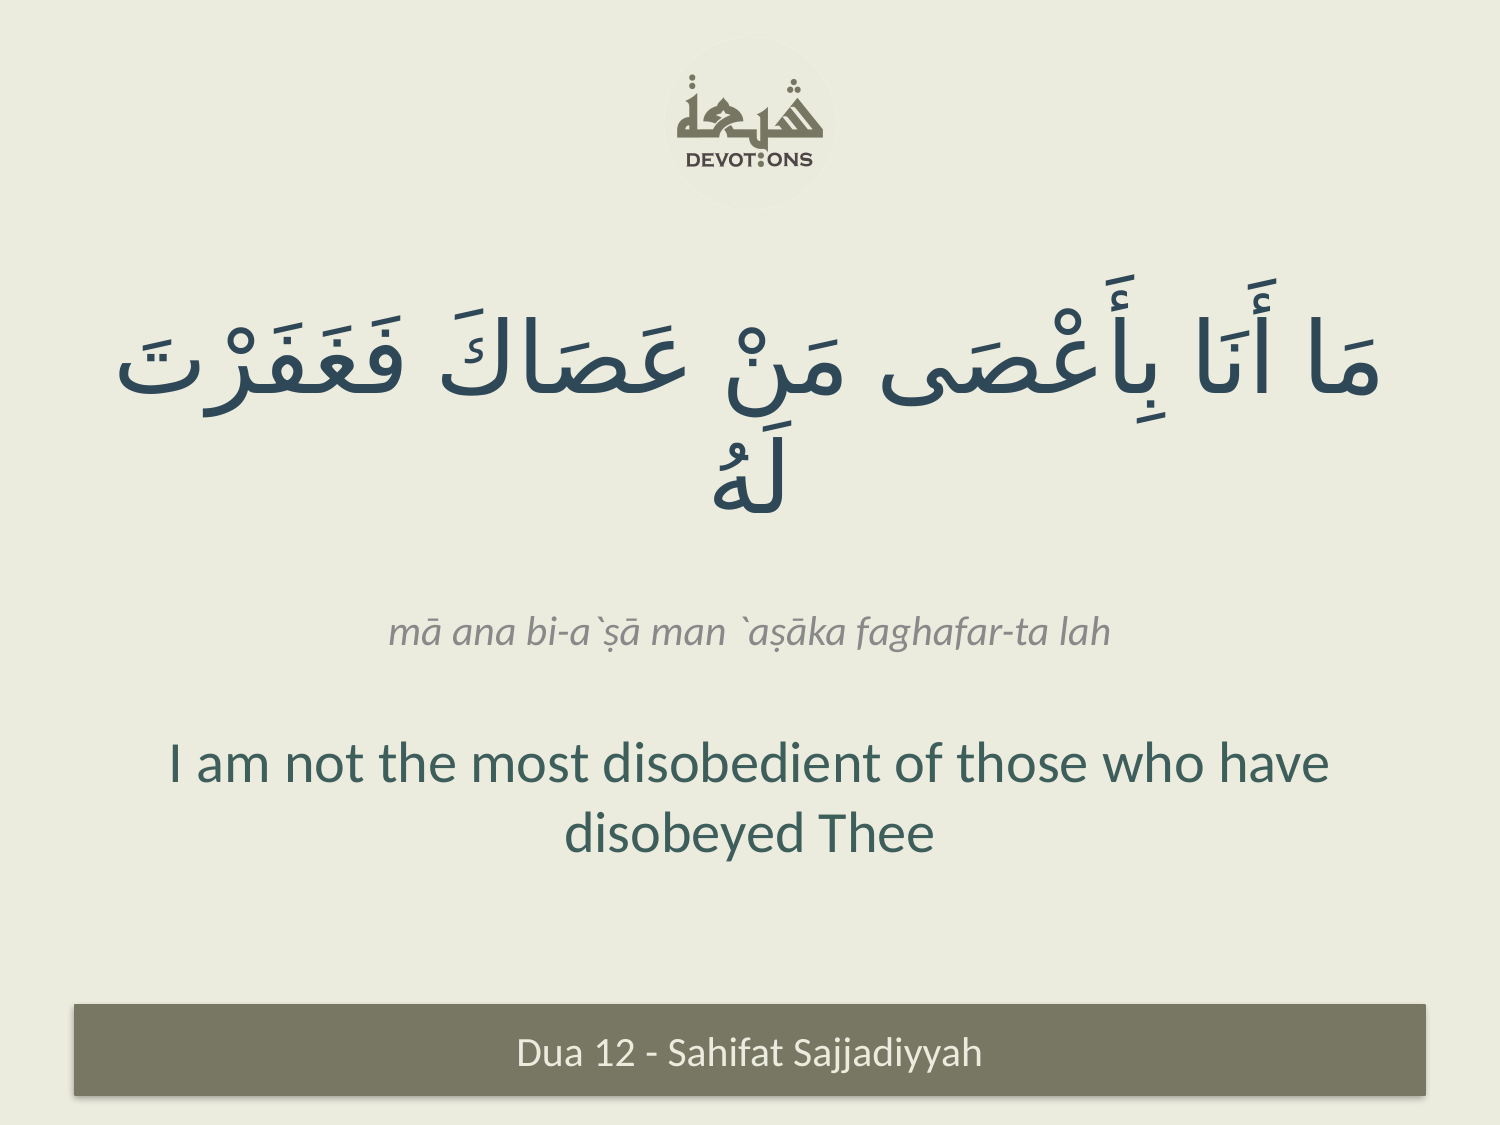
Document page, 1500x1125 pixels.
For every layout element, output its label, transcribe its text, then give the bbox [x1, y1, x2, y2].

text_box Dua 12 - Sahifat Sajjadiyyah [501, 1017, 999, 1083]
text_box [74, 1004, 1426, 1096]
text_box مَا أَنَا بِأَعْصَى مَنْ عَصَاكَ فَغَفَرْتَ لَهُ mā ana bi-a`ṣā man `aṣāka faghafar-ta lah I am not the most disobedient of those who have disobeyed Thee [74, 286, 1425, 871]
picture [656, 29, 844, 218]
